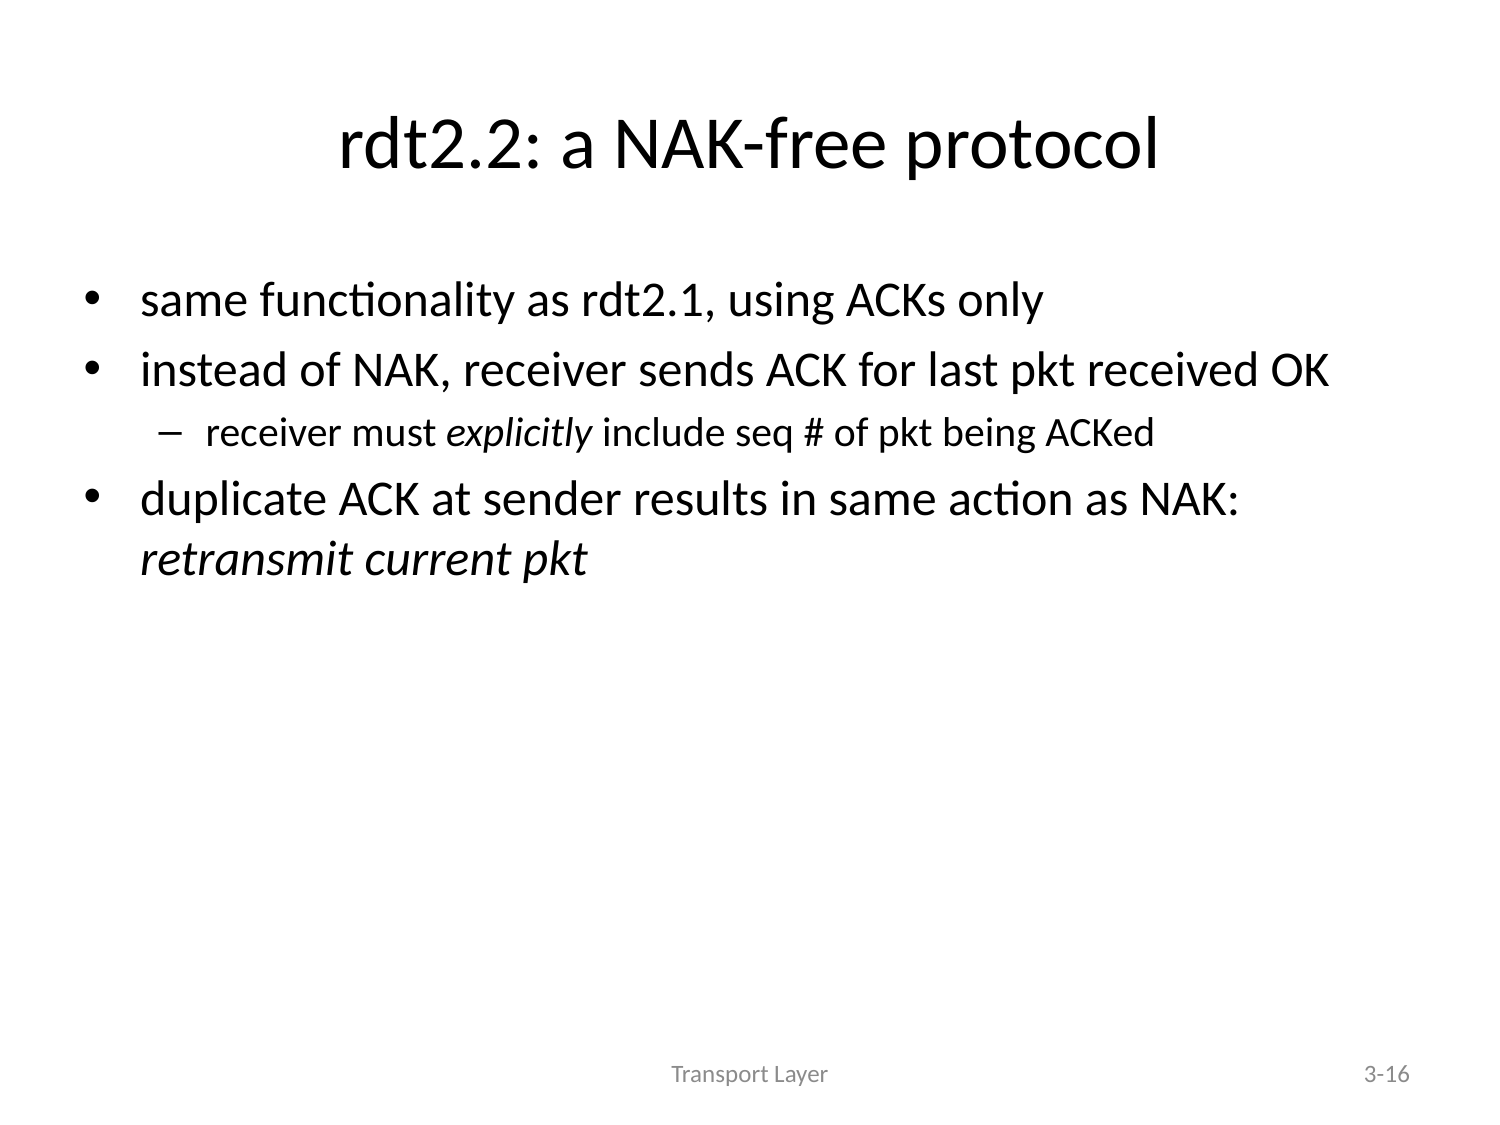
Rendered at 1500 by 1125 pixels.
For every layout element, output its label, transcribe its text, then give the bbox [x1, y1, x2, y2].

title rdt2.2: a NAK-free protocol [75, 45, 1425, 233]
footer Transport Layer [512, 1042, 988, 1103]
list same functionality as rdt2.1, using ACKs only instead of NAK, receiver sends ACK for last pkt received OK receiver must explicitly include seq # of pkt being ACKed duplicate ACK at sender results in same action as NAK: retransmit current pkt [68, 259, 1392, 711]
slide_number 3-16 [1074, 1042, 1425, 1103]
